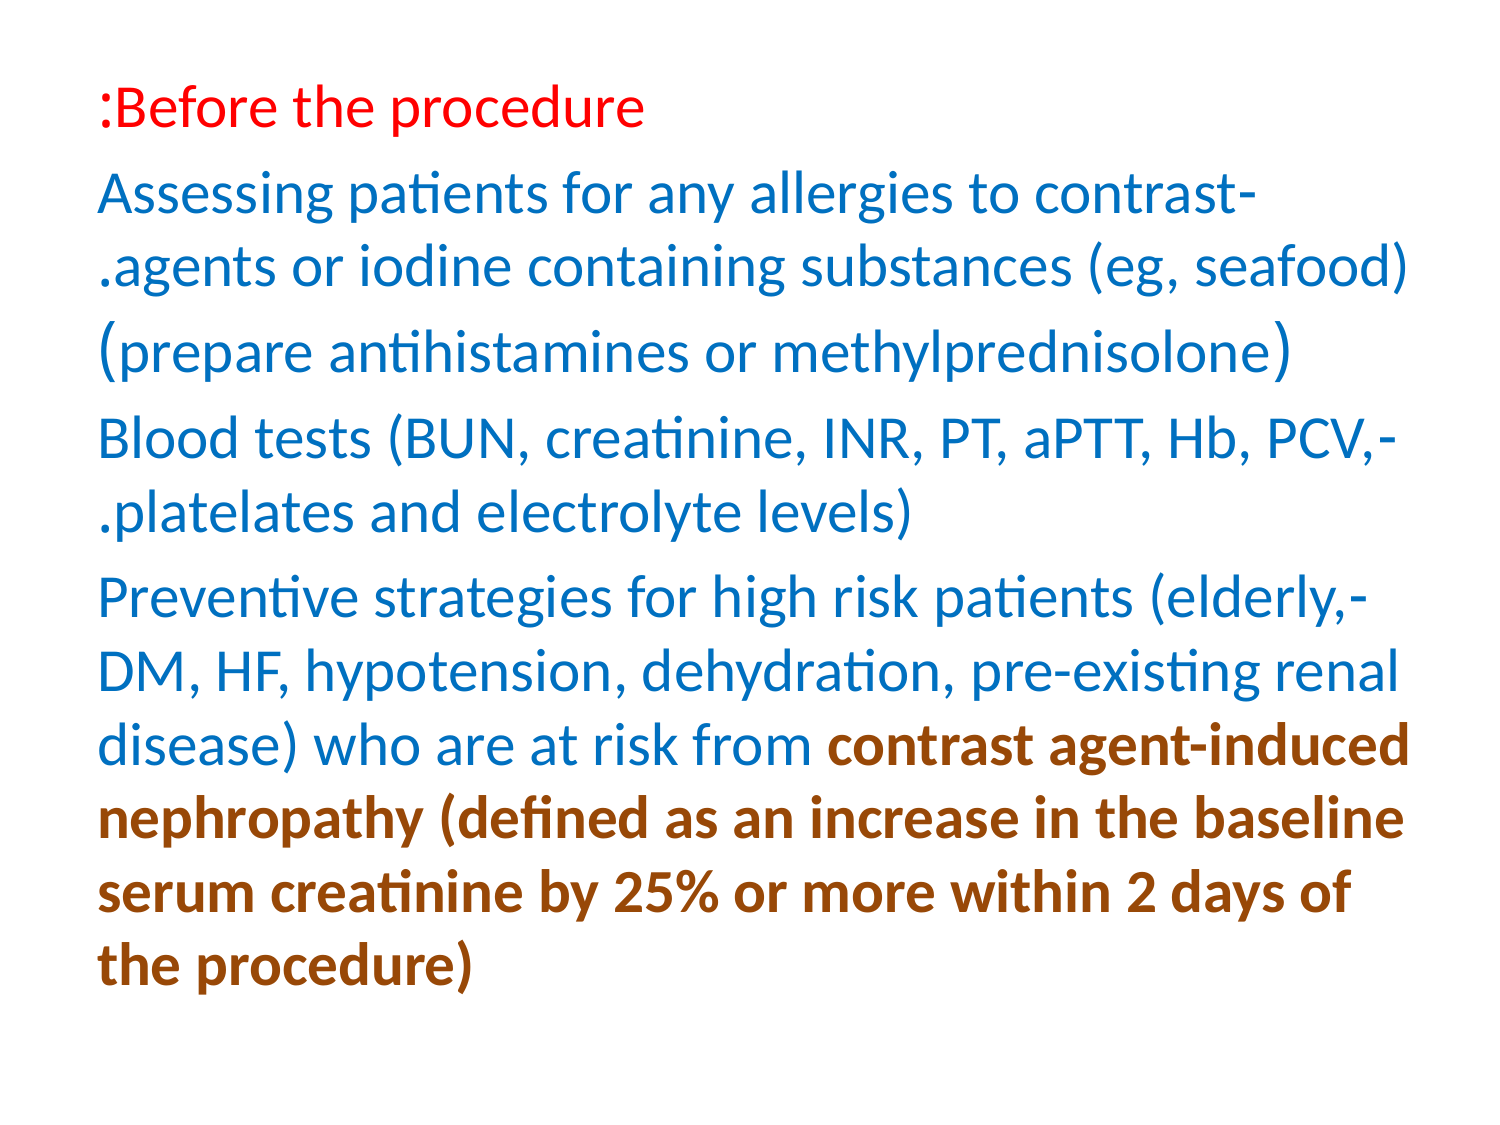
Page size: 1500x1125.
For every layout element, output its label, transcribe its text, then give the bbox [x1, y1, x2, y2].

subtitle Before the procedure: -Assessing patients for any allergies to contrast agents or iodine containing substances (eg, seafood). (prepare antihistamines or methylprednisolone) -Blood tests (BUN, creatinine, INR, PT, aPTT, Hb, PCV, platelates and electrolyte levels). -Preventive strategies for high risk patients (elderly, DM, HF, hypotension, dehydration, pre-existing renal disease) who are at risk from contrast agent-induced nephropathy (defined as an increase in the baseline serum creatinine by 25% or more within 2 days of the procedure) [82, 58, 1430, 1067]
